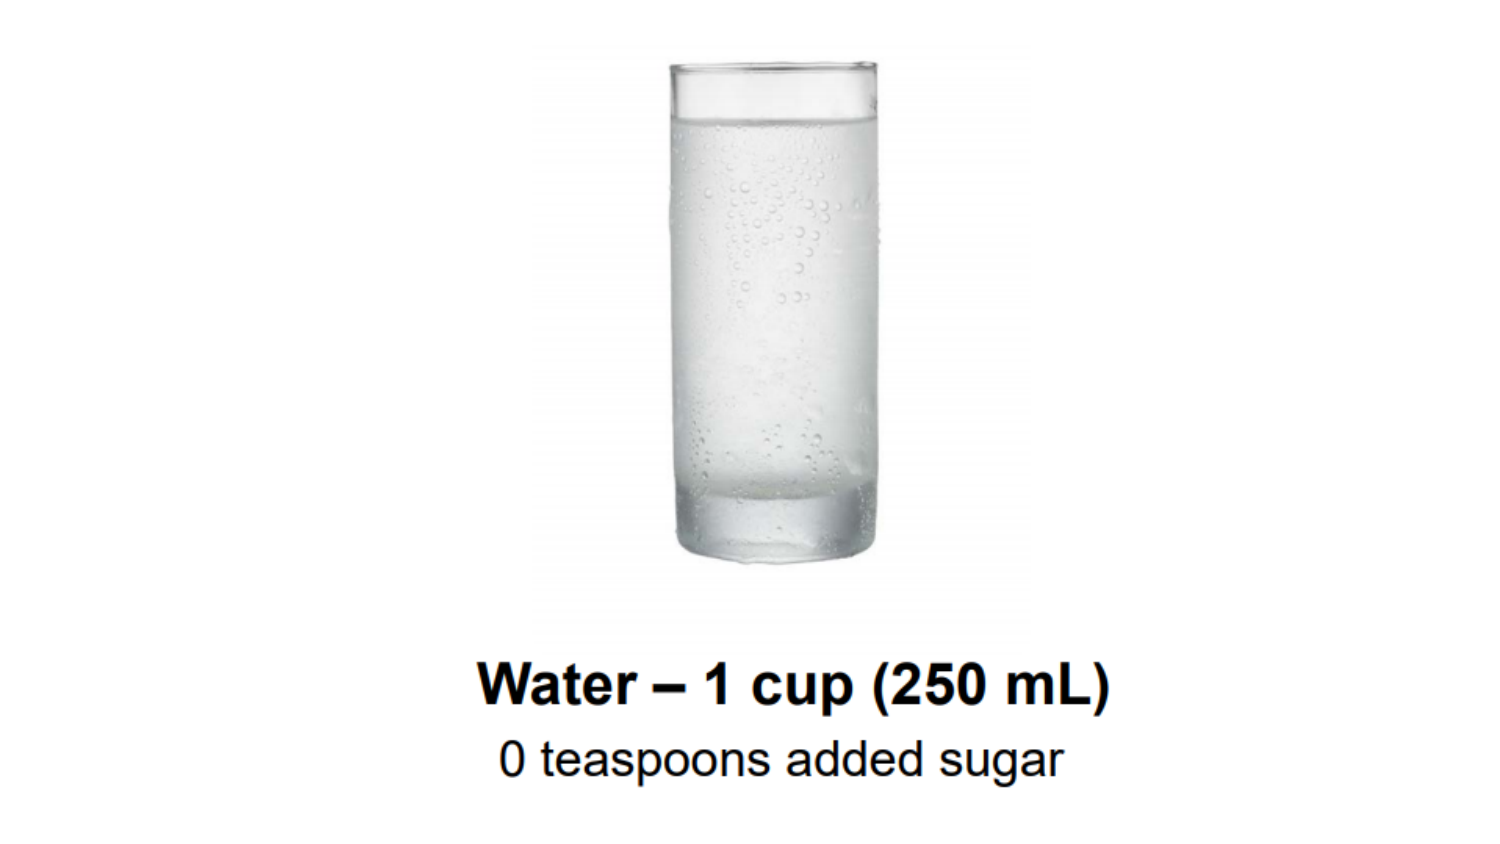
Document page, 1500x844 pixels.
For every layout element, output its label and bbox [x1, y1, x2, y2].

picture [178, 41, 1322, 803]
